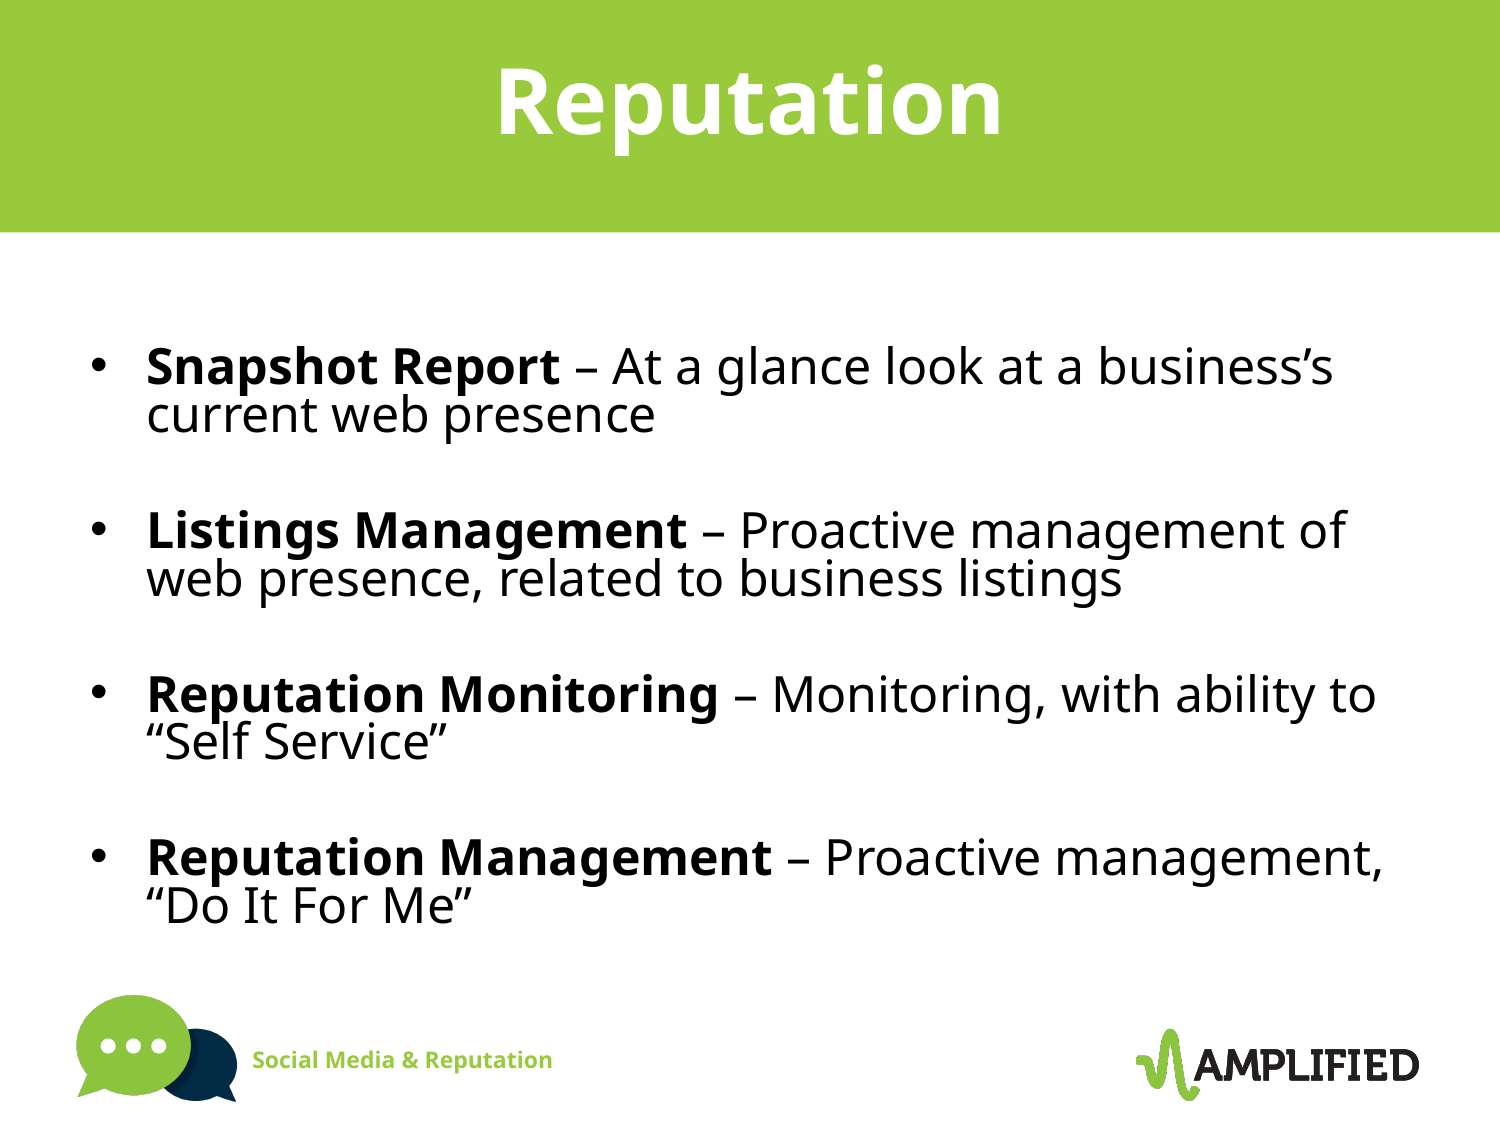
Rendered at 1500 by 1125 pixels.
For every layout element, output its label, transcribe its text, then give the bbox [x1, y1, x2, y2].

picture [1112, 1004, 1444, 1125]
title Reputation [75, 32, 1425, 163]
list Snapshot Report – At a glance look at a business’s current web presence Listings Management – Proactive management of web presence, related to business listings Reputation Monitoring – Monitoring, with ability to “Self Service” Reputation Management – Proactive management, “Do It For Me” [75, 262, 1425, 1005]
picture [75, 1005, 238, 1102]
